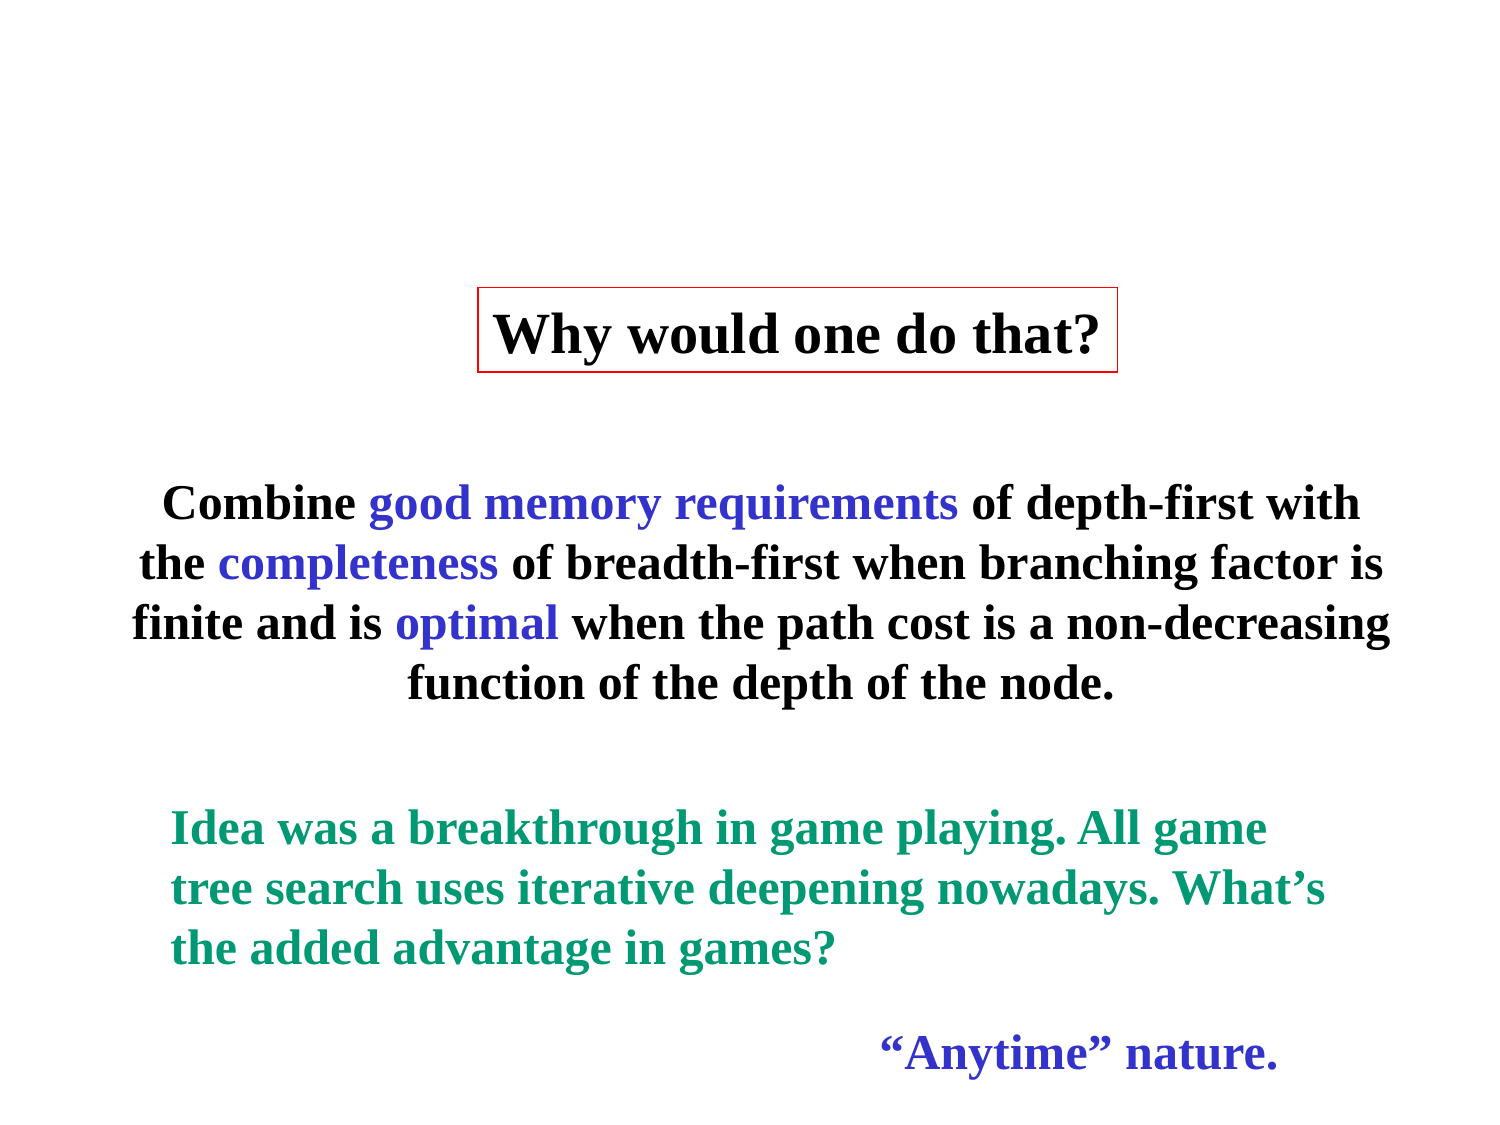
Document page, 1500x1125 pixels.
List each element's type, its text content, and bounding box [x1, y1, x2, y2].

text_box Idea was a breakthrough in game playing. All game tree search uses iterative deepening nowadays. What’s the added advantage in games? [155, 787, 1342, 983]
text_box Why would one do that? [477, 287, 1118, 373]
text_box “Anytime” nature. [864, 1012, 1294, 1088]
text_box Combine good memory requirements of depth-first with the completeness of breadth-first when branching factor is finite and is optimal when the path cost is a non-decreasing function of the depth of the node. [117, 462, 1406, 718]
